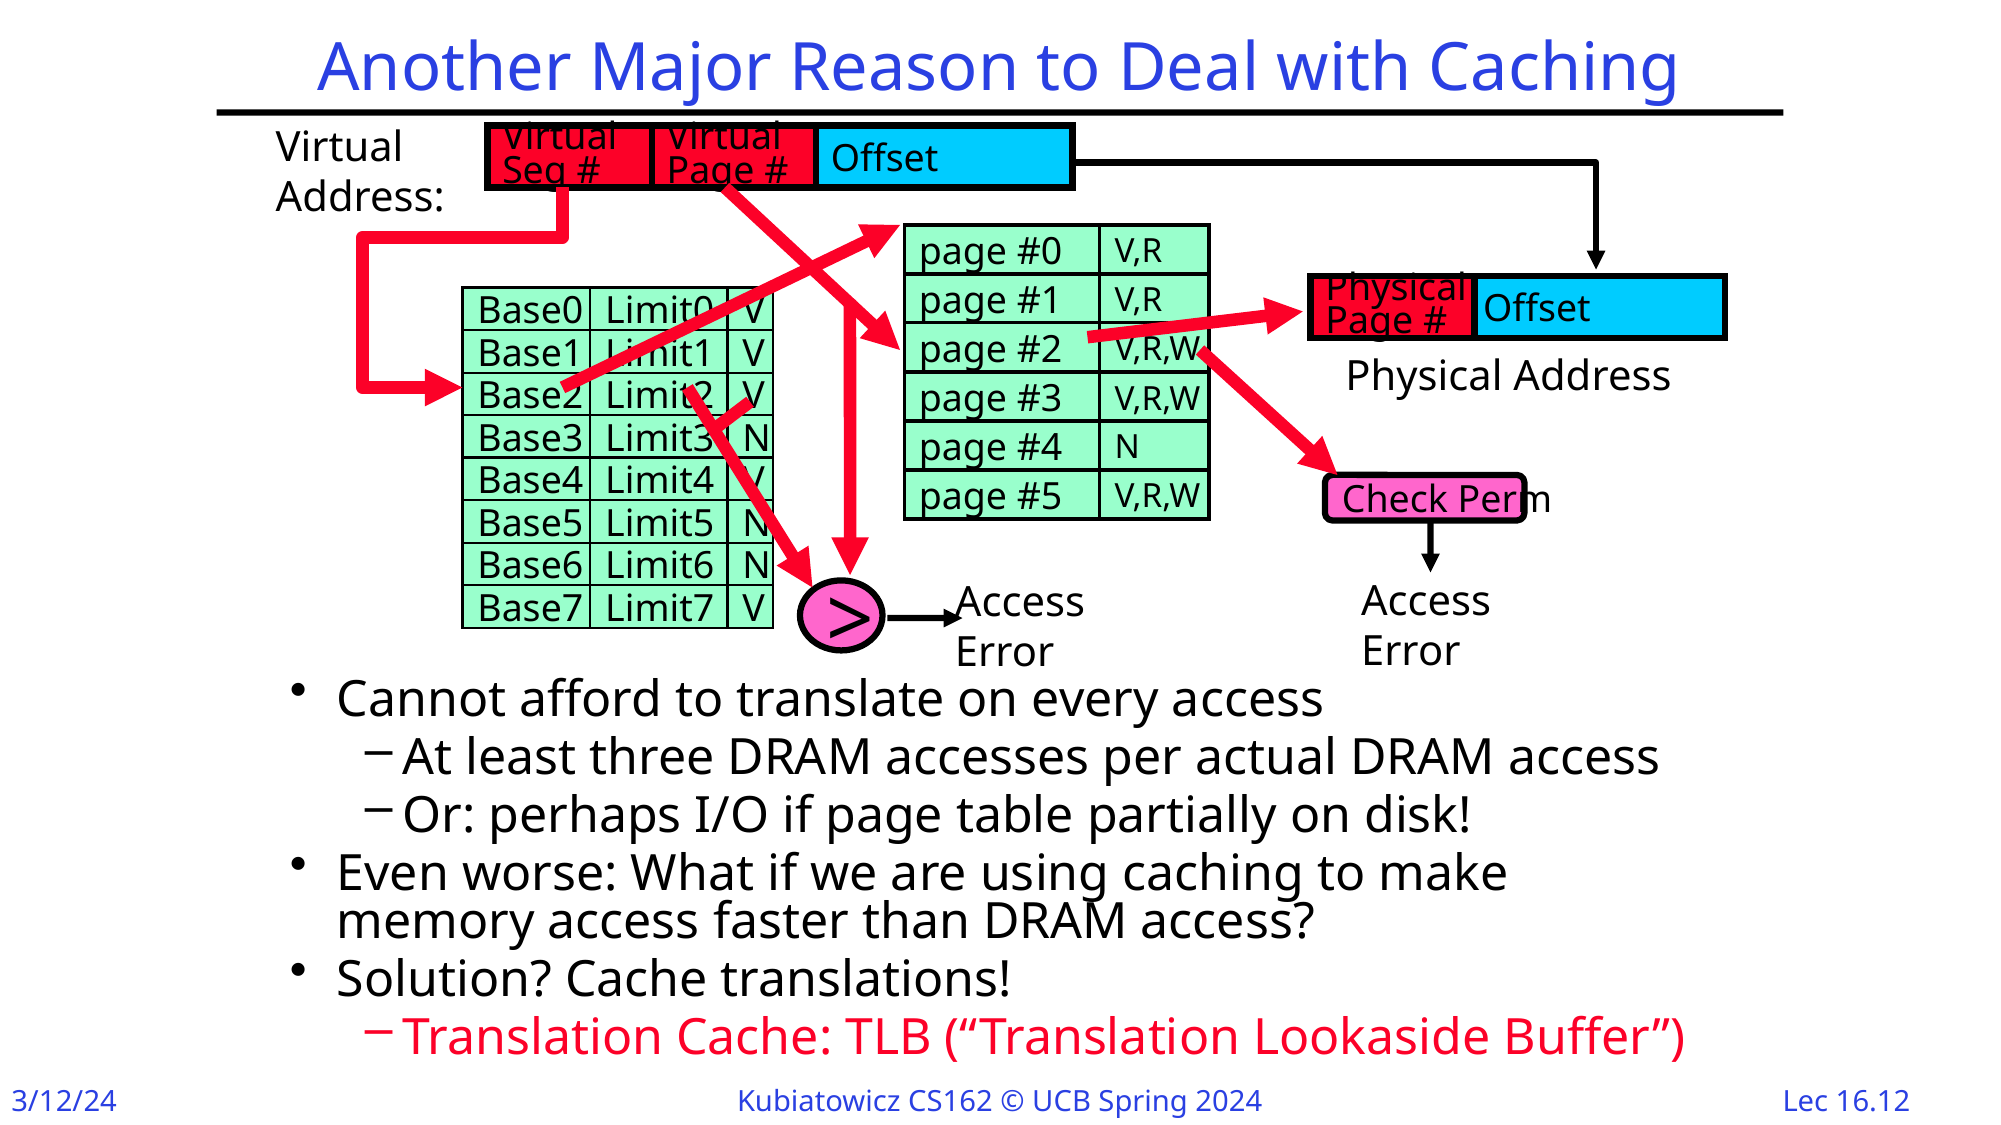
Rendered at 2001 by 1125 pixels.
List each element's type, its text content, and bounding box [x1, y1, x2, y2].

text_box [262, 112, 1726, 684]
list Cannot afford to translate on every access At least three DRAM accesses per actual DRAM access Or: perhaps I/O if page table partially on disk! Even worse: What if we are using caching to make memory access faster than DRAM access? Solution? Cache translations! Translation Cache: TLB (“Translation Lookaside Buffer”) [275, 690, 1725, 1113]
title Another Major Reason to Deal with Caching [287, 24, 1713, 110]
